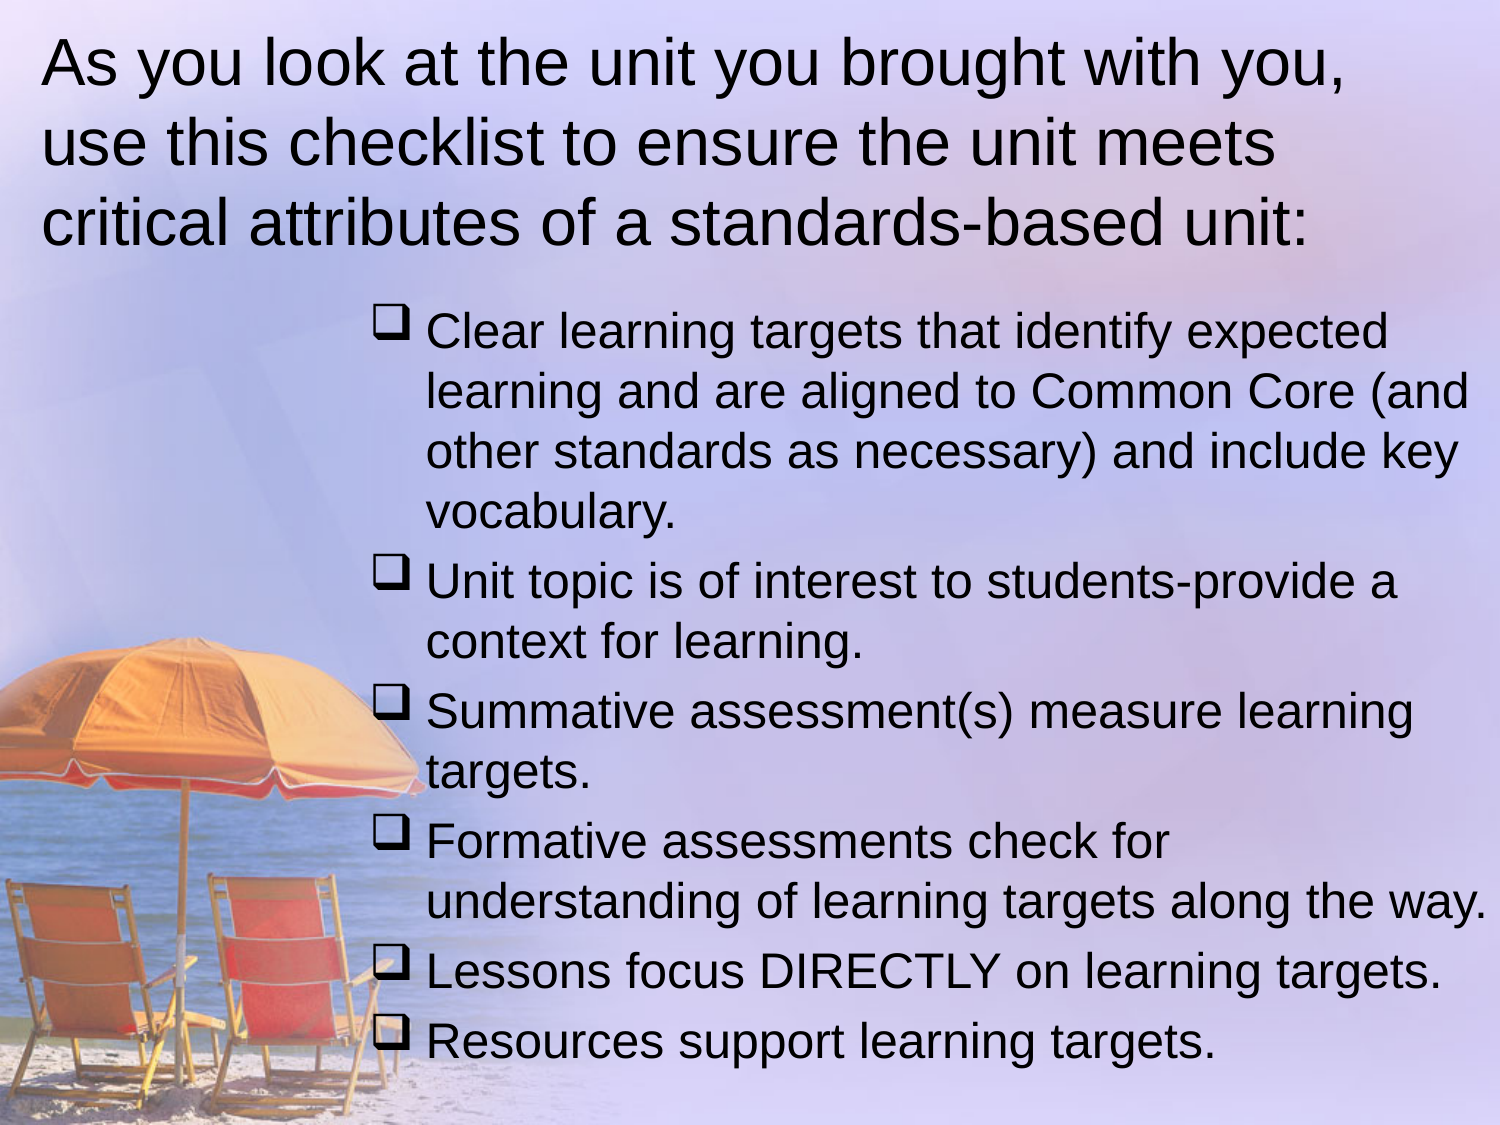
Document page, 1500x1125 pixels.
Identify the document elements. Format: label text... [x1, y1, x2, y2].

title As you look at the unit you brought with you, use this checklist to ensure the unit meets critical attributes of a standards-based unit: [25, 30, 1480, 267]
picture [0, 0, 1500, 1125]
list Clear learning targets that identify expected learning and are aligned to Common Core (and other standards as necessary) and include key vocabulary. Unit topic is of interest to students-provide a context for learning. Summative assessment(s) measure learning targets. Formative assessments check for understanding of learning targets along the way. Lessons focus DIRECTLY on learning targets. Resources support learning targets. [354, 290, 1500, 1125]
